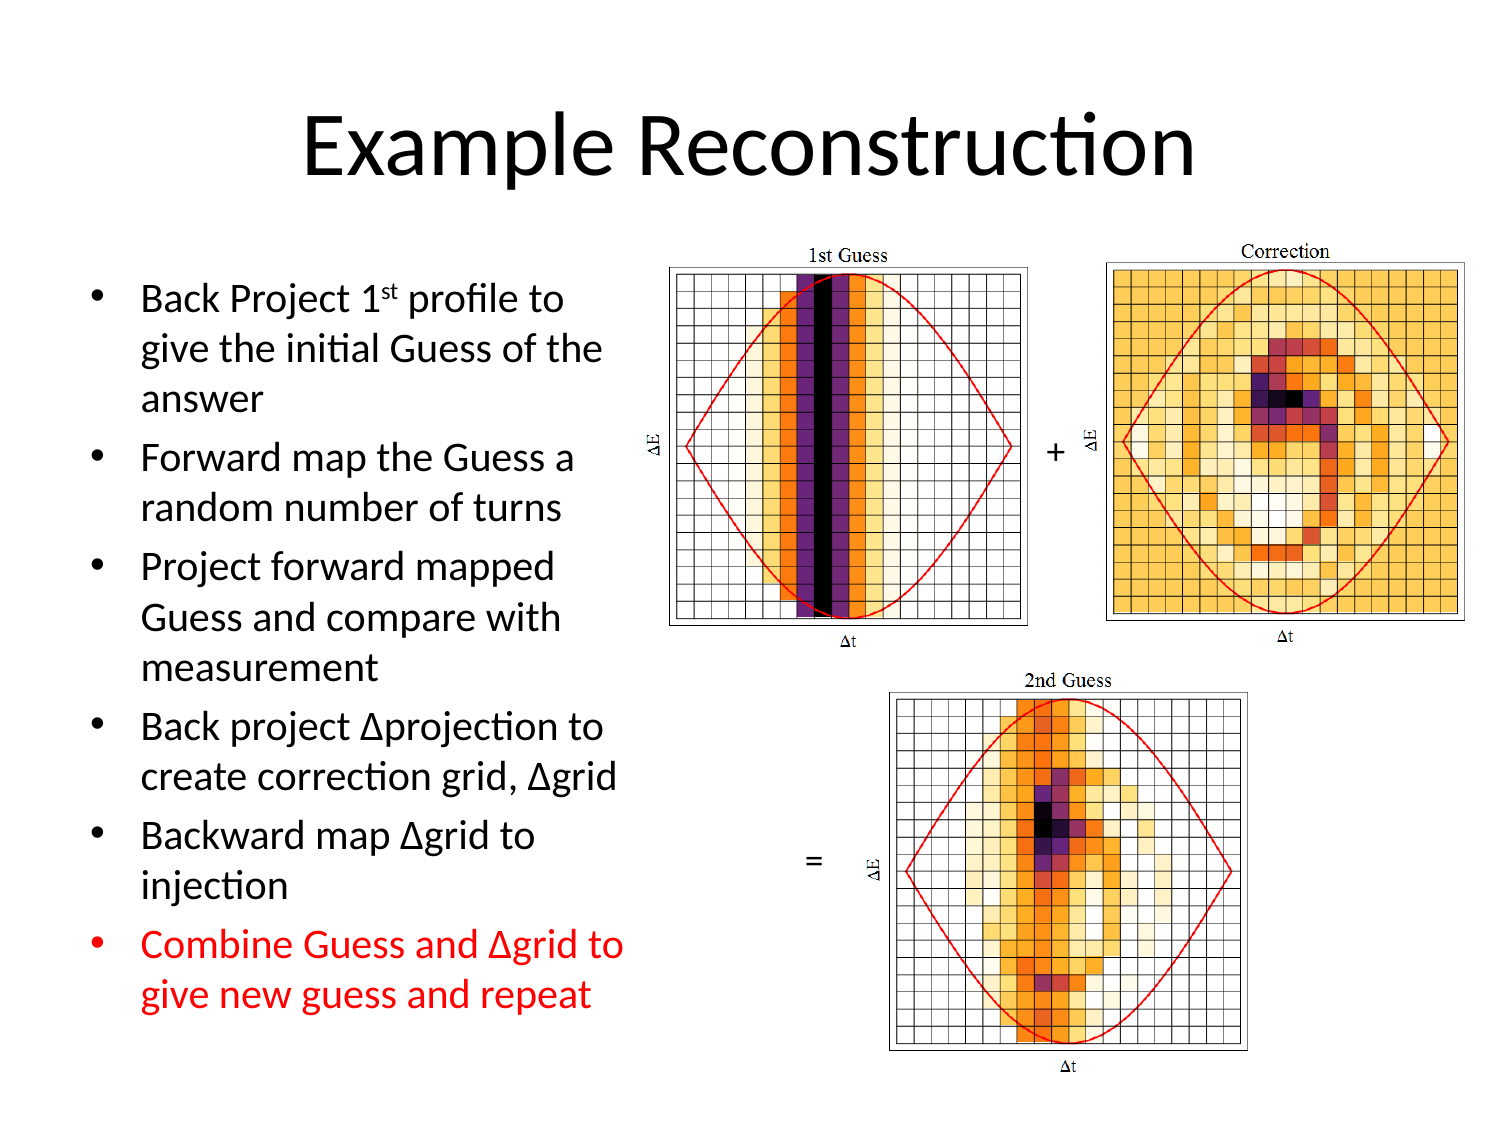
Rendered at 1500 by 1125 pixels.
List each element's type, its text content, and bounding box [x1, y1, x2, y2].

title Example Reconstruction [75, 45, 1425, 233]
picture [643, 243, 1028, 652]
text_box = [790, 828, 839, 889]
picture [1080, 238, 1465, 648]
text_box + [1032, 420, 1075, 480]
list Back Project 1st profile to give the initial Guess of the answer Forward map the Guess a random number of turns Project forward mapped Guess and compare with measurement Back project ∆projection to create correction grid, ∆grid Backward map ∆grid to injection Combine Guess and ∆grid to give new guess and repeat [75, 262, 644, 1071]
picture [863, 668, 1248, 1077]
